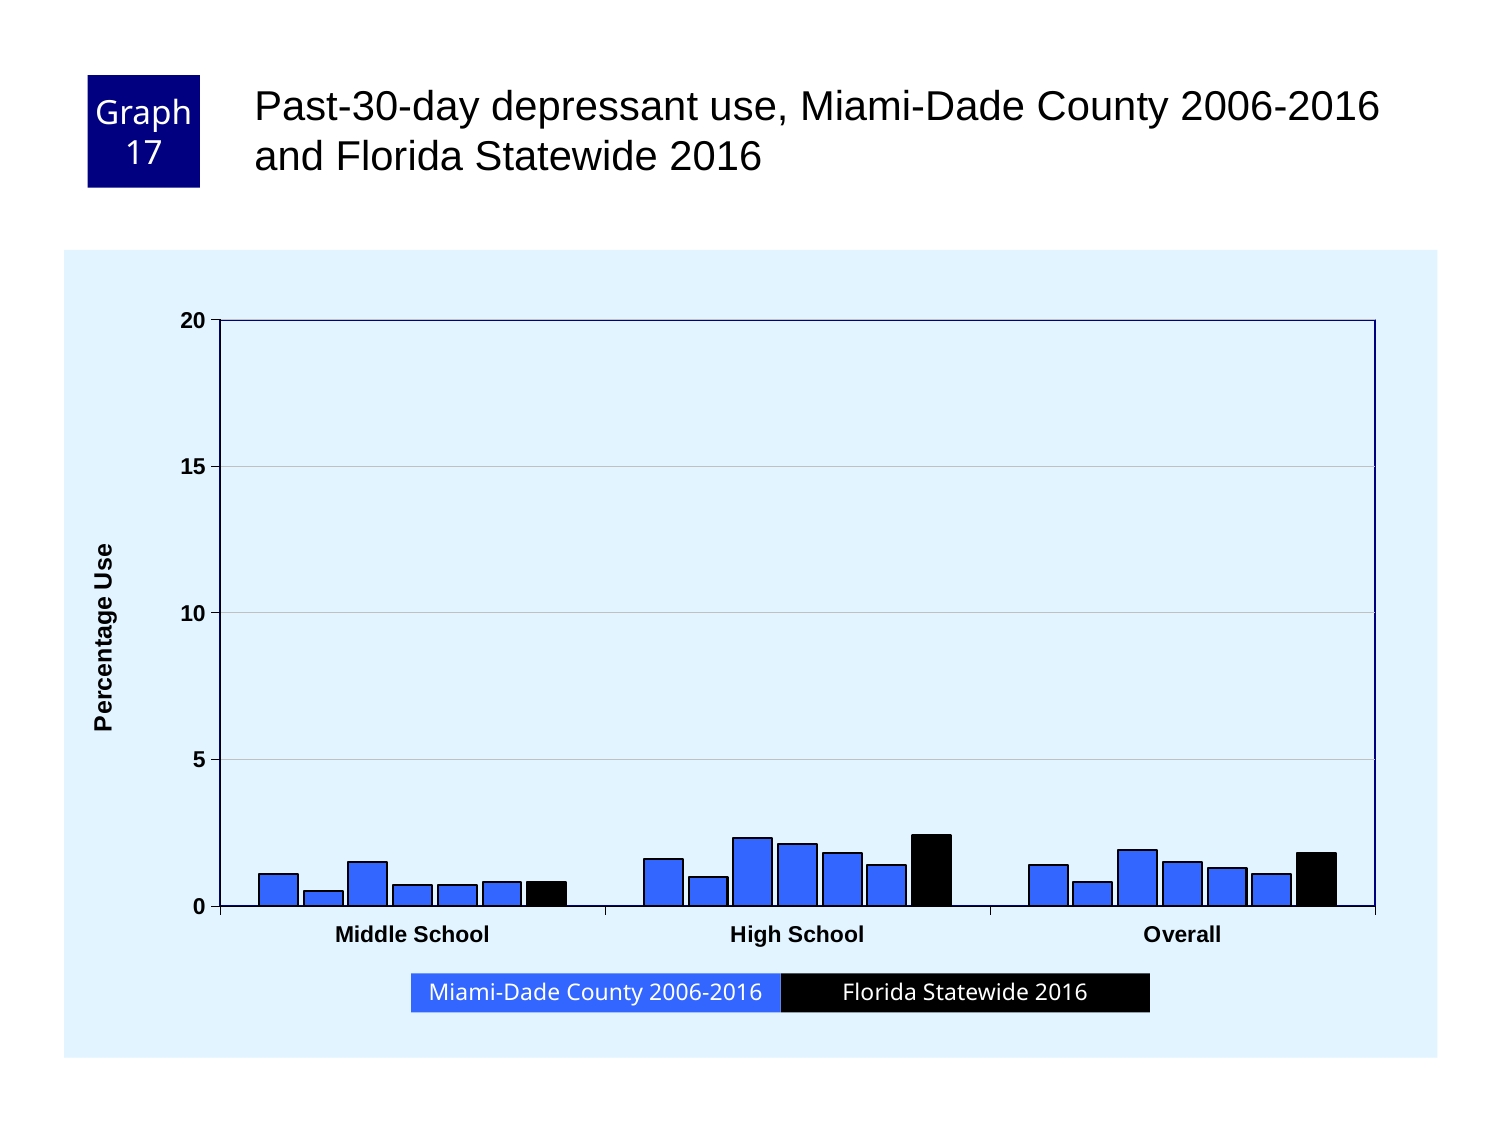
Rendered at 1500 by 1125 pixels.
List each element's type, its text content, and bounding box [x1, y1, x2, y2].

chart [63, 249, 1438, 1059]
text_box Past-30-day depressant use, Miami-Dade County 2006-2016 and Florida Statewide 2016 [249, 75, 1438, 200]
text_box Graph 17 [87, 75, 200, 188]
